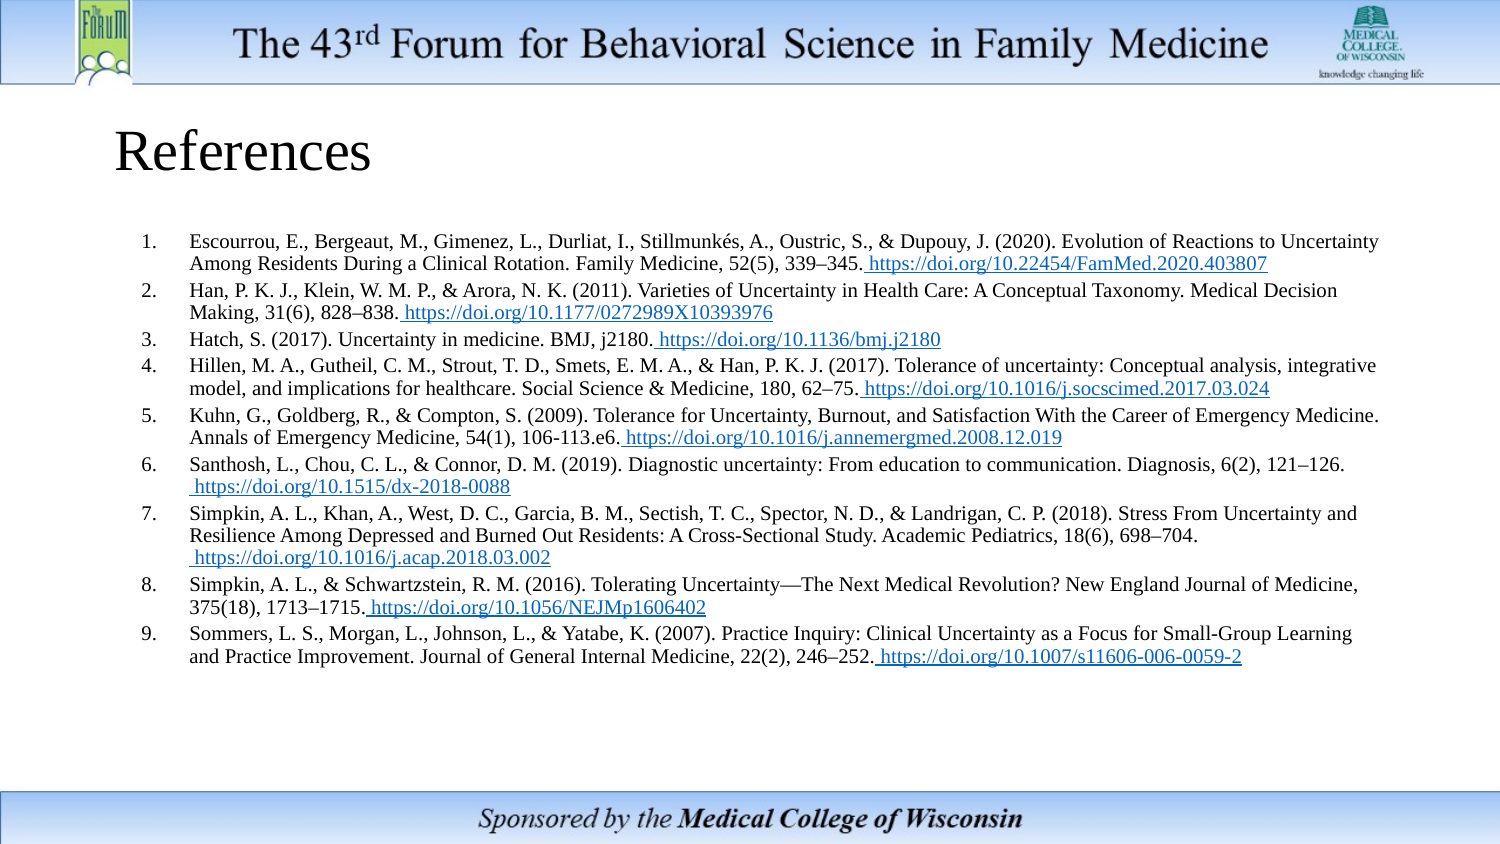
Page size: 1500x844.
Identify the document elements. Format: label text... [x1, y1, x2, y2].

list Escourrou, E., Bergeaut, M., Gimenez, L., Durliat, I., Stillmunkés, A., Oustric, S., & Dupouy, J. (2020). Evolution of Reactions to Uncertainty Among Residents During a Clinical Rotation. Family Medicine, 52(5), 339–345. https://doi.org/10.22454/FamMed.2020.403807 Han, P. K. J., Klein, W. M. P., & Arora, N. K. (2011). Varieties of Uncertainty in Health Care: A Conceptual Taxonomy. Medical Decision Making, 31(6), 828–838. https://doi.org/10.1177/0272989X10393976 Hatch, S. (2017). Uncertainty in medicine. BMJ, j2180. https://doi.org/10.1136/bmj.j2180 Hillen, M. A., Gutheil, C. M., Strout, T. D., Smets, E. M. A., & Han, P. K. J. (2017). Tolerance of uncertainty: Conceptual analysis, integrative model, and implications for healthcare. Social Science & Medicine, 180, 62–75. https://doi.org/10.1016/j.socscimed.2017.03.024 Kuhn, G., Goldberg, R., & Compton, S. (2009). Tolerance for Uncertainty, Burnout, and Satisfaction With the Career of Emergency Medicine. Annals of Emergency Medicine, 54(1), 106-113.e6. https://doi.org/10.1016/j.annemergmed.2008.12.019 Santhosh, L., Chou, C. L., & Connor, D. M. (2019). Diagnostic uncertainty: From education to communication. Diagnosis, 6(2), 121–126. https://doi.org/10.1515/dx-2018-0088 Simpkin, A. L., Khan, A., West, D. C., Garcia, B. M., Sectish, T. C., Spector, N. D., & Landrigan, C. P. (2018). Stress From Uncertainty and Resilience Among Depressed and Burned Out Residents: A Cross-Sectional Study. Academic Pediatrics, 18(6), 698–704. https://doi.org/10.1016/j.acap.2018.03.002 Simpkin, A. L., & Schwartzstein, R. M. (2016). Tolerating Uncertainty—The Next Medical Revolution? New England Journal of Medicine, 375(18), 1713–1715. https://doi.org/10.1056/NEJMp1606402 Sommers, L. S., Morgan, L., Johnson, L., & Yatabe, K. (2007). Practice Inquiry: Clinical Uncertainty as a Focus for Small-Group Learning and Practice Improvement. Journal of General Internal Medicine, 22(2), 246–252. https://doi.org/10.1007/s11606-006-0059-2 [103, 224, 1397, 760]
title References [103, 86, 1416, 208]
picture [0, 0, 1500, 844]
